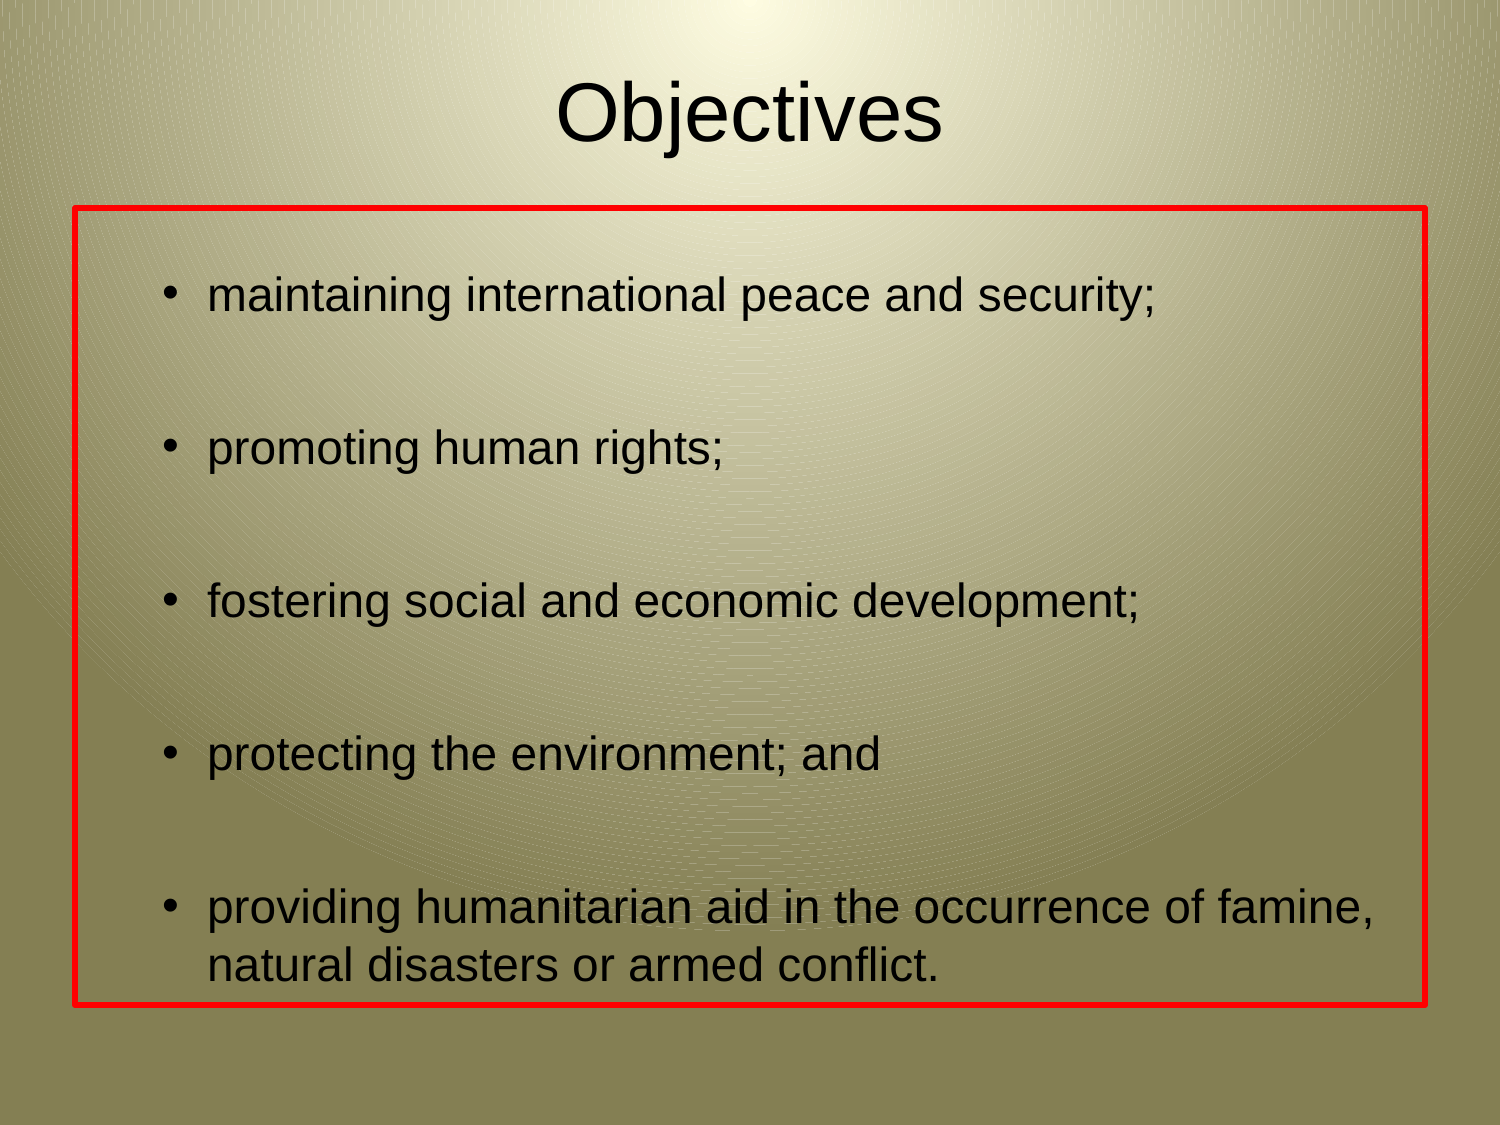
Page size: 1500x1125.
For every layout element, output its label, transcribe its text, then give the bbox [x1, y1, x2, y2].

list maintaining international peace and security; promoting human rights; fostering social and economic development; protecting the environment; and providing humanitarian aid in the occurrence of famine, natural disasters or armed conflict. [75, 208, 1425, 1005]
title Objectives [75, 30, 1425, 185]
